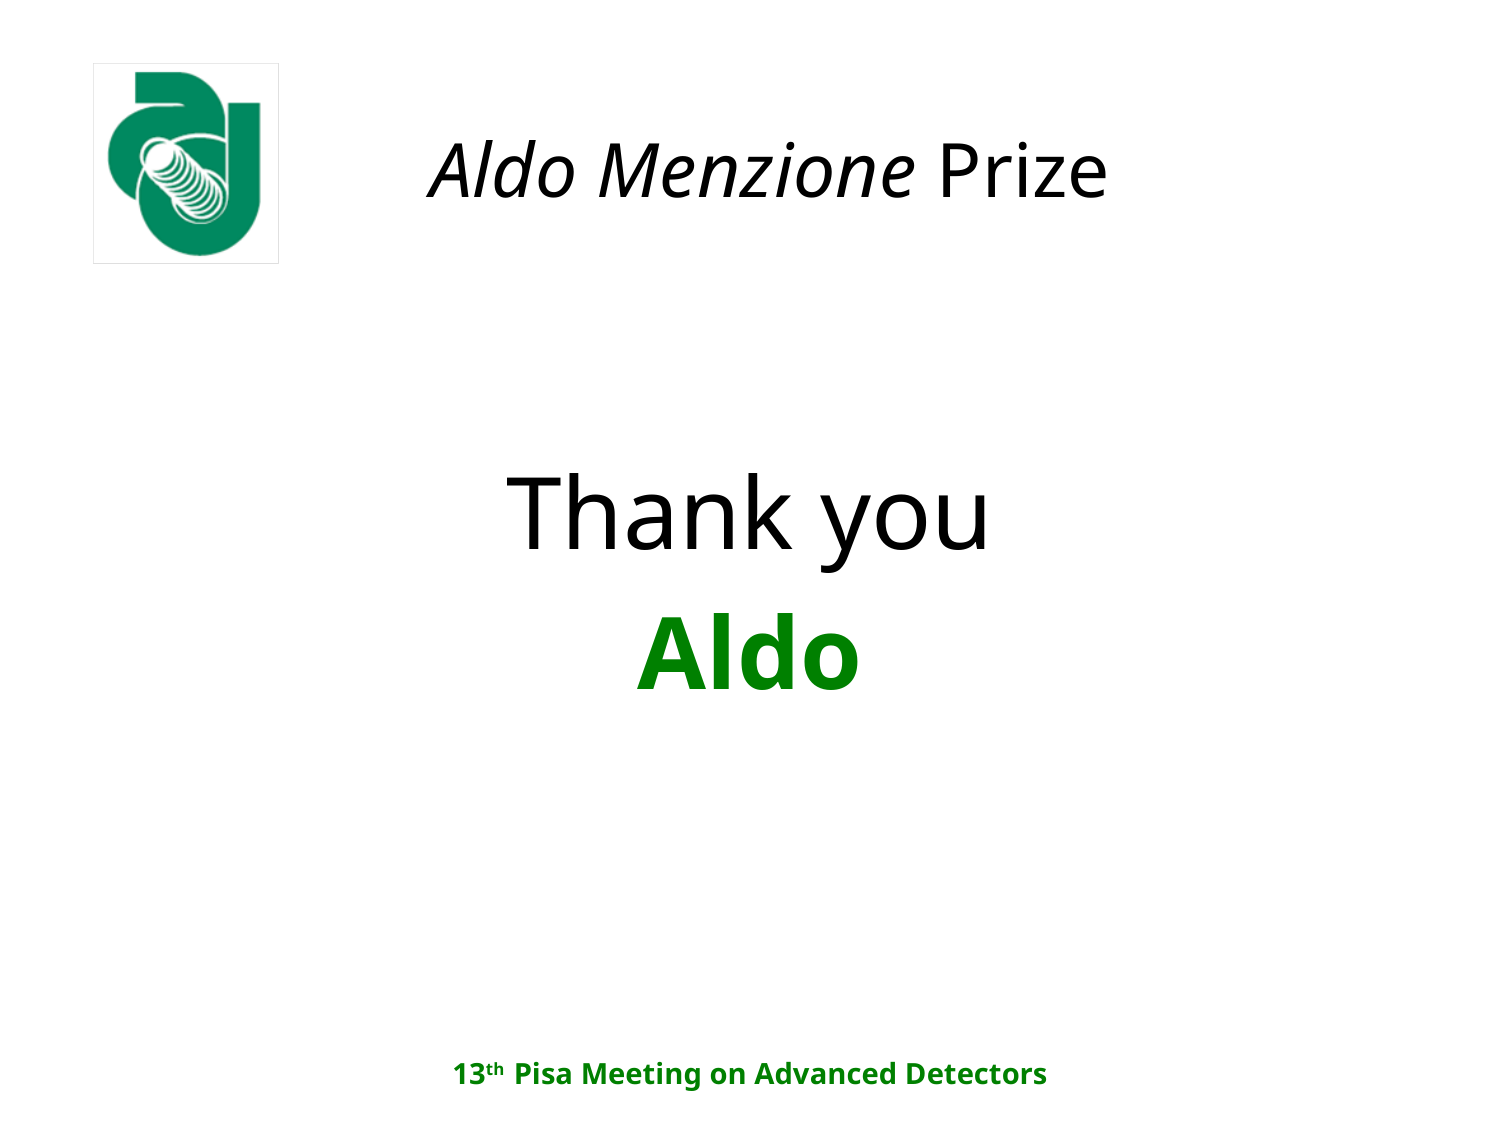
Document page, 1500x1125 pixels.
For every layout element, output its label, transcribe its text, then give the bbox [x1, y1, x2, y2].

picture [92, 62, 280, 265]
footer 13th Pisa Meeting on Advanced Detectors [425, 1042, 1075, 1103]
title Aldo Menzione Prize [324, 103, 1216, 233]
list Thank you Aldo [75, 441, 1425, 761]
